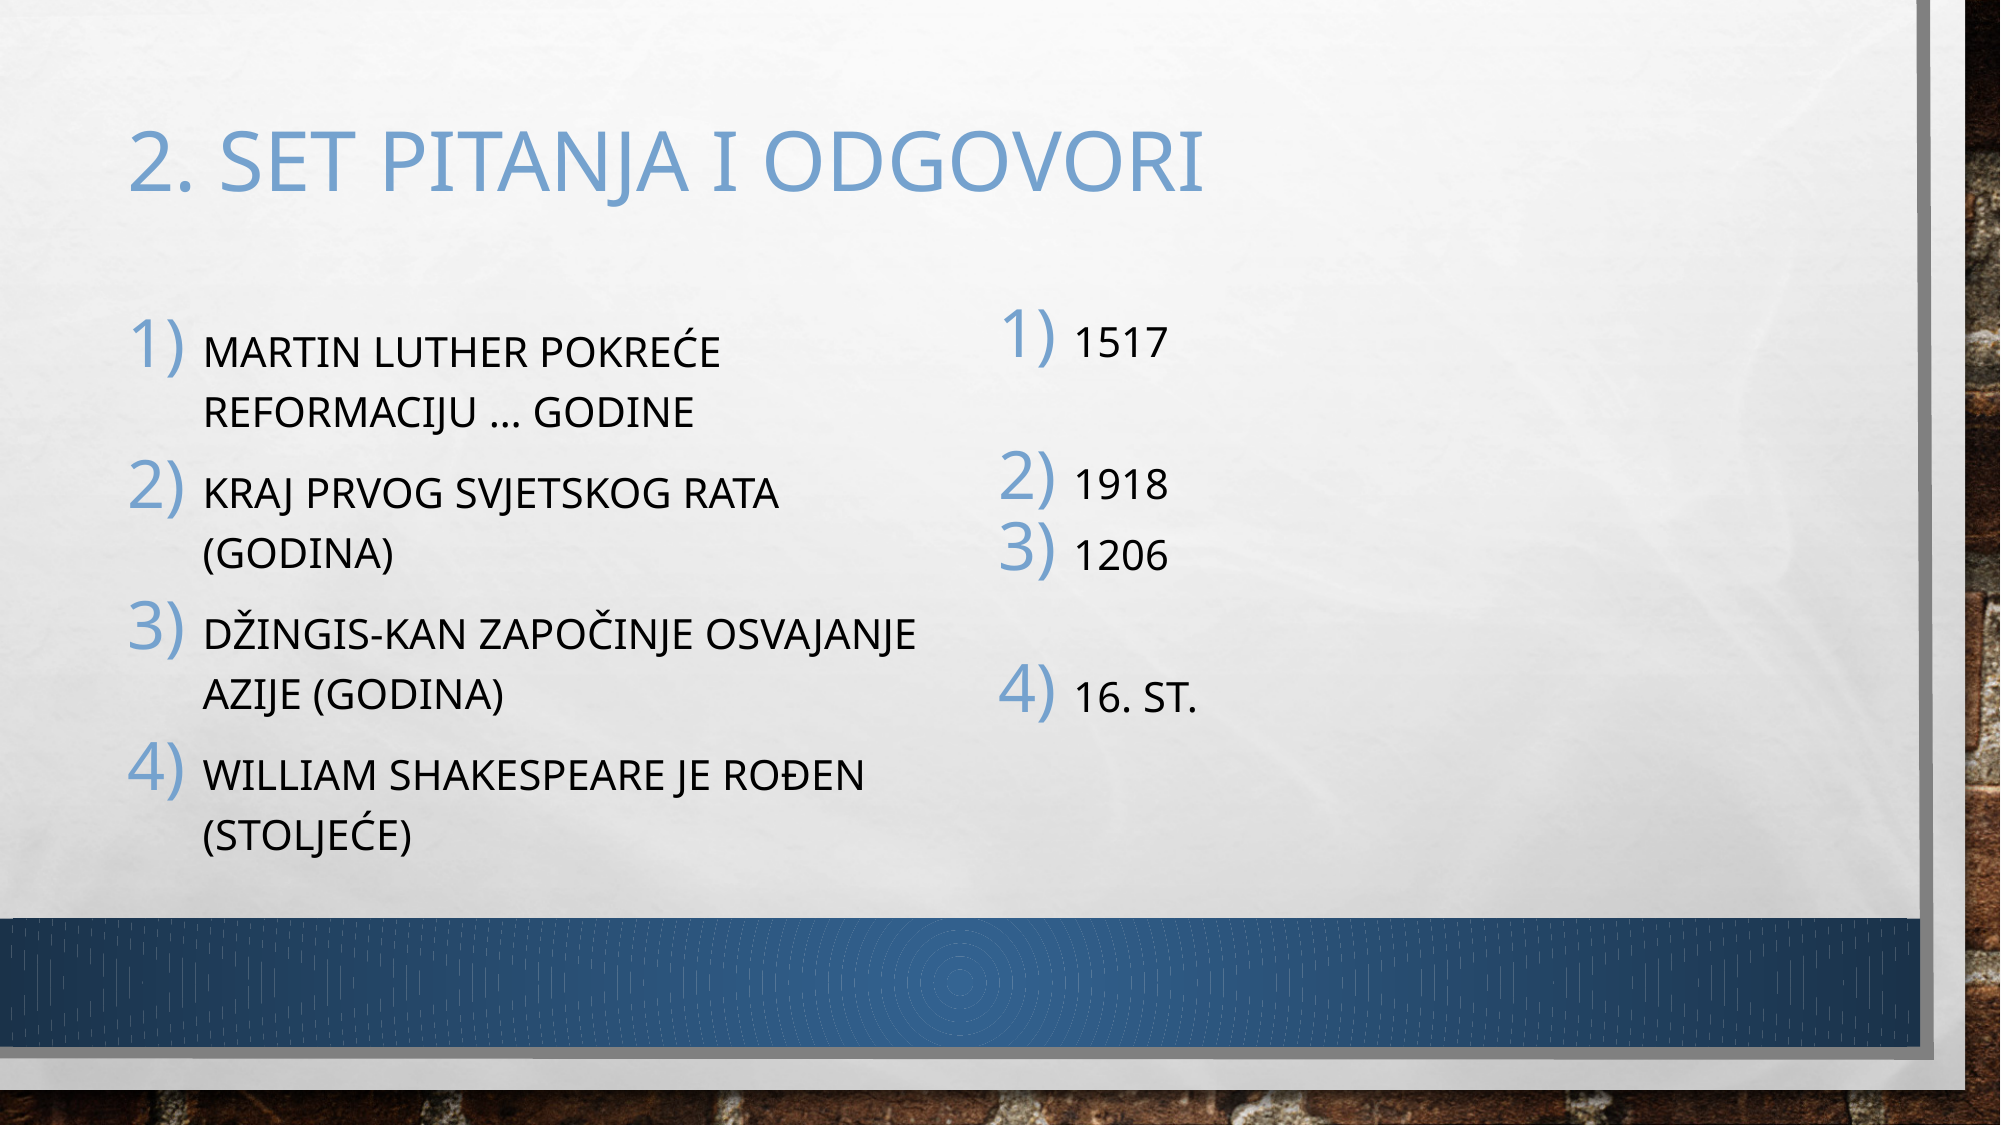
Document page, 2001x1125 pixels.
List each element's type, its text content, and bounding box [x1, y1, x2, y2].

list 1517 1918 1206 16. ST. [983, 308, 1818, 852]
title 2. SET PITANJA I ODGOVORI [112, 112, 1818, 218]
list Martin Luther pokreće Reformaciju … GODINE Kraj prvog svjetskog rata (GODINA) Džingis-kan započinje osvajanje Azije (GODINA) William Shakespeare je rođen (STOLJEĆE) [112, 308, 948, 882]
picture [0, 0, 2000, 1125]
